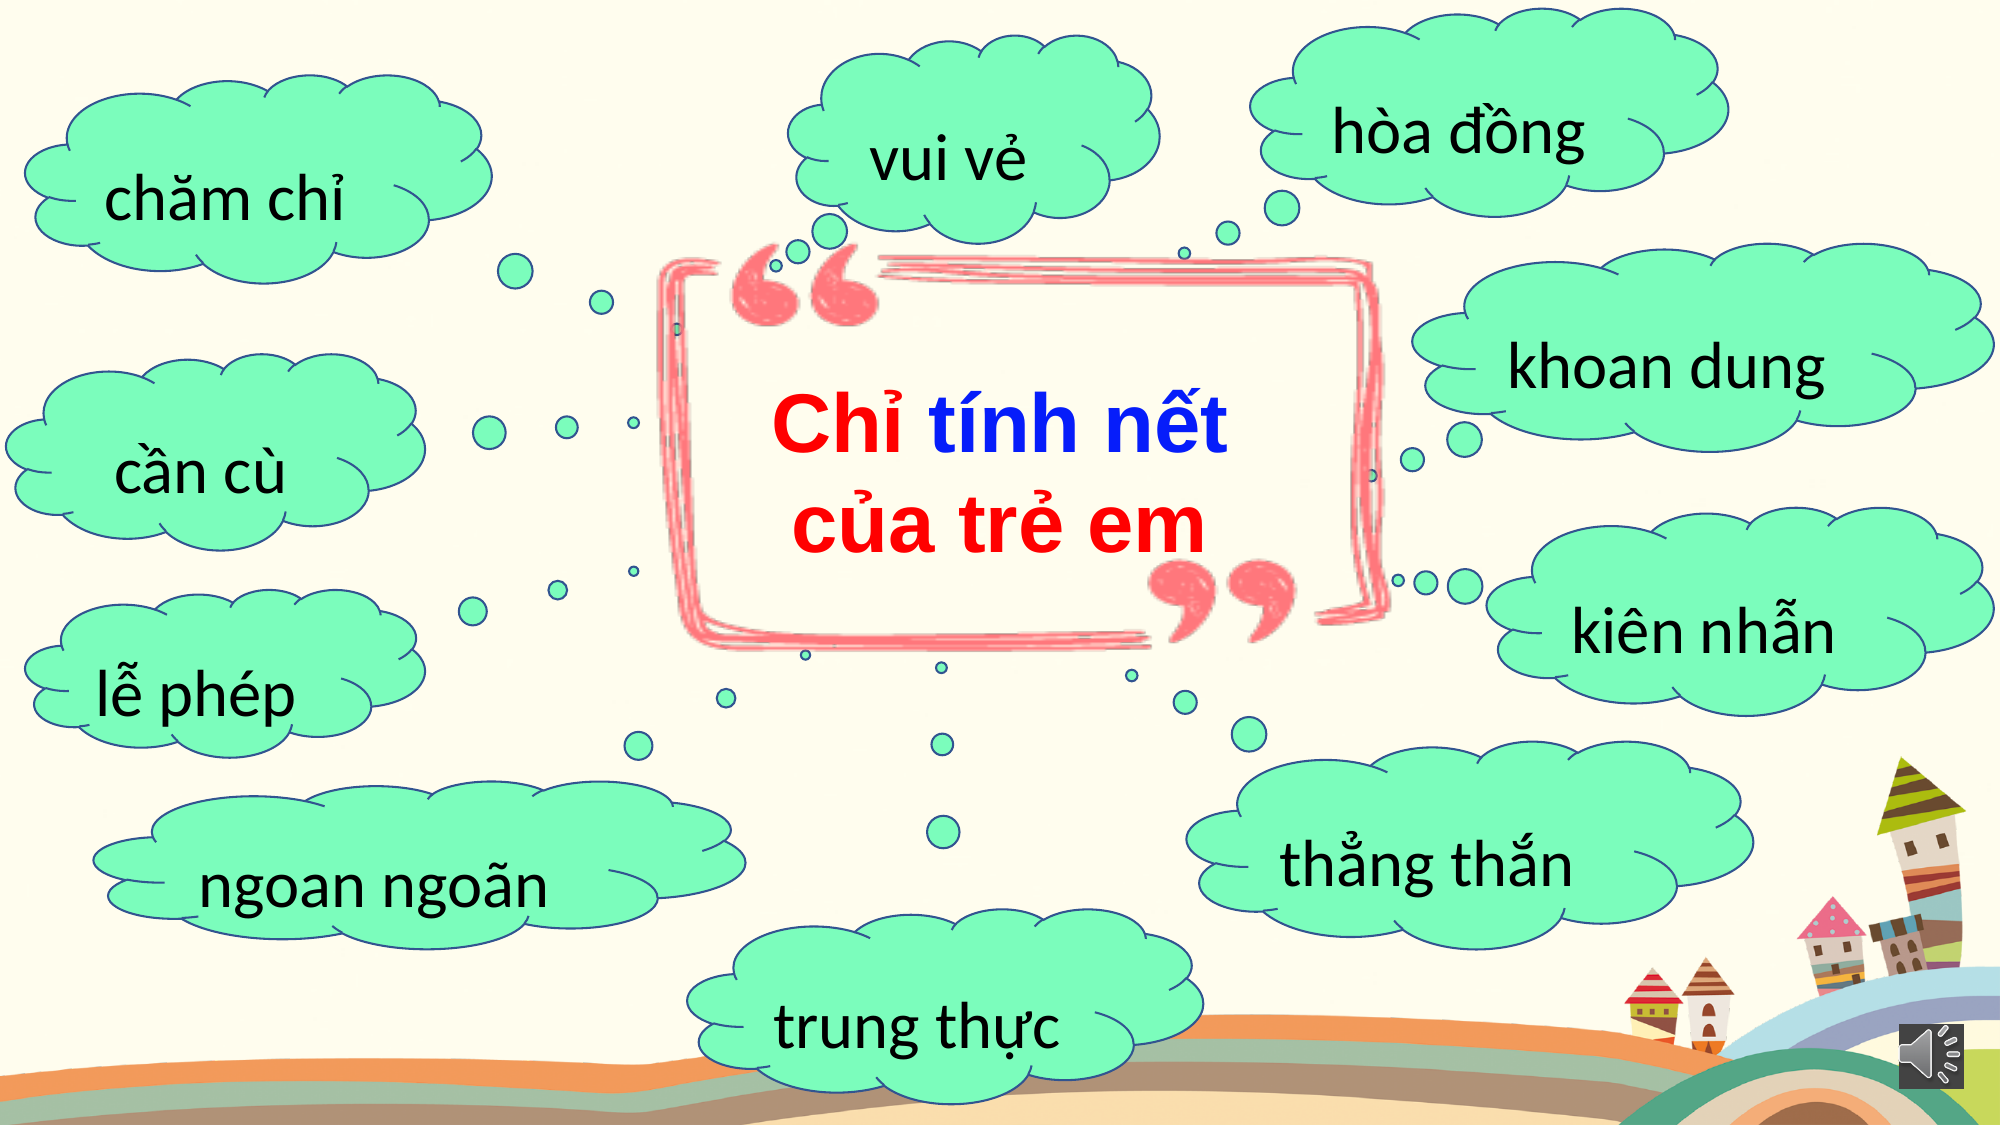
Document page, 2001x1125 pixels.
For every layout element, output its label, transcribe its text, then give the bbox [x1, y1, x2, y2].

text_box khoan dung [1457, 242, 1995, 453]
text_box vui vẻ [788, 34, 1160, 126]
text_box hòa đồng [1249, 7, 1730, 218]
text_box khoan dung [1457, 421, 1483, 458]
text_box chăm chỉ [496, 252, 534, 290]
text_box trung thực [926, 814, 961, 850]
text_box kiên nhẫn [1457, 568, 1484, 605]
text_box ngoan ngoãn [92, 780, 747, 951]
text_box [637, 126, 1457, 758]
text_box kiên nhẫn [1485, 506, 1995, 718]
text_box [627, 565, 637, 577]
text_box ngoan ngoãn [623, 731, 648, 761]
text_box lễ phép [547, 579, 569, 601]
text_box cần cù [4, 353, 427, 552]
picture [0, 0, 2000, 1125]
text_box cần cù [554, 415, 579, 440]
text_box chăm chỉ [588, 289, 615, 315]
text_box cần cù [626, 416, 637, 430]
text_box lễ phép [23, 588, 427, 759]
text_box thẳng thắn [1185, 740, 1755, 951]
text_box trung thực [686, 908, 1205, 1106]
text_box lễ phép [457, 596, 488, 627]
text_box cần cù [471, 415, 507, 451]
text_box chăm chỉ [23, 74, 493, 285]
